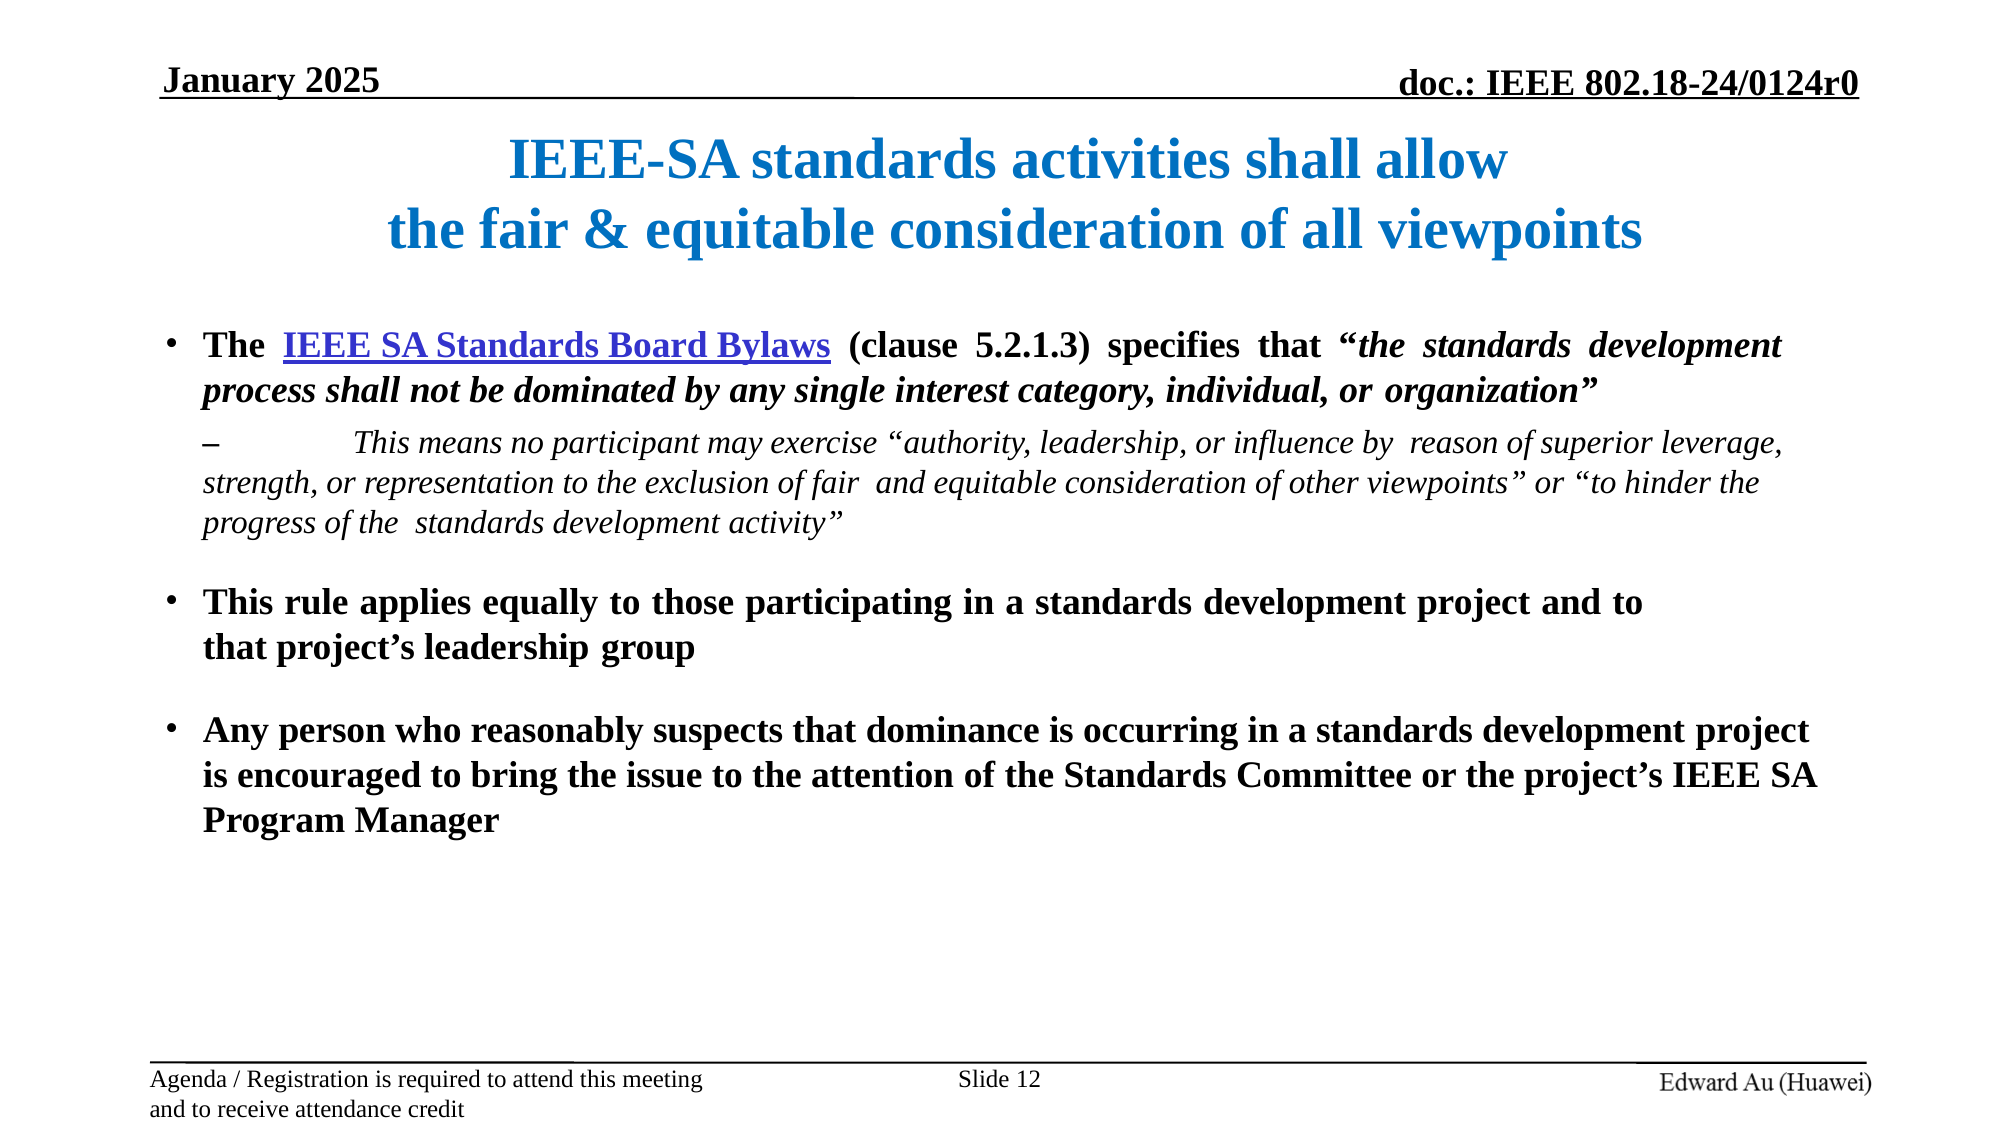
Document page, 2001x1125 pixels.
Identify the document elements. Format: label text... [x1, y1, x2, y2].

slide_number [162, 54, 663, 101]
slide_number Slide 12 [933, 1061, 1067, 1123]
list The IEEE SA Standards Board Bylaws (clause 5.2.1.3) specifies that “the standards development process shall not be dominated by any single interest category, individual, or organization” – This means no participant may exercise “authority, leadership, or influence by reason of superior leverage, strength, or representation to the exclusion of fair and equitable consideration of other viewpoints” or “to hinder the progress of the standards development activity” This rule applies equally to those participating in a standards development project and to that project’s leadership group Any person who reasonably suspects that dominance is occurring in a standards development project is encouraged to bring the issue to the attention of the Standards Committee or the project’s IEEE SA Program Manager [149, 312, 1869, 988]
picture [1174, 1058, 1887, 1113]
title IEEE-SA standards activities shall allow the fair & equitable consideration of all viewpoints [162, 104, 1869, 276]
